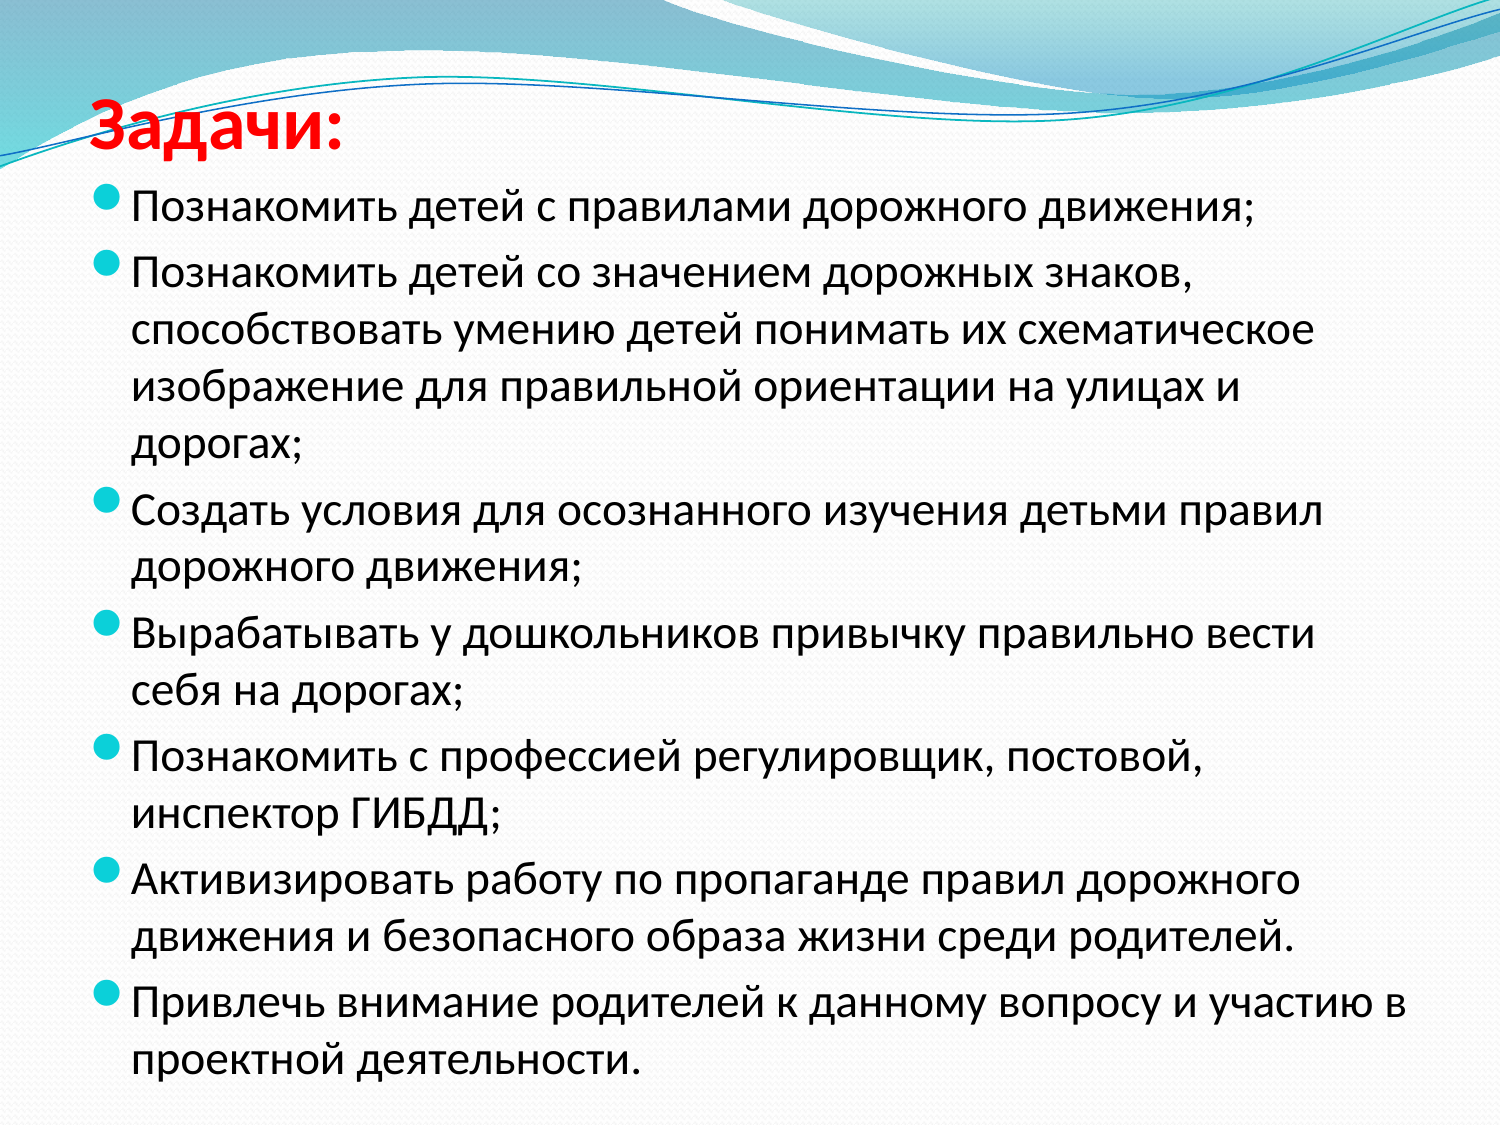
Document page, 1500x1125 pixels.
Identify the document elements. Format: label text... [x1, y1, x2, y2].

list Задачи: Познакомить детей с правилами дорожного движения; Познакомить детей со значением дорожных знаков, способствовать умению детей понимать их схематическое изображение для правильной ориентации на улицах и дорогах; Создать условия для осознанного изучения детьми правил дорожного движения; Вырабатывать у дошкольников привычку правильно вести себя на дорогах; Познакомить с профессией регулировщик, постовой, инспектор ГИБДД; Активизировать работу по пропаганде правил дорожного движения и безопасного образа жизни среди родителей. Привлечь внимание родителей к данному вопросу и участию в проектной деятельности. [75, 66, 1425, 1094]
